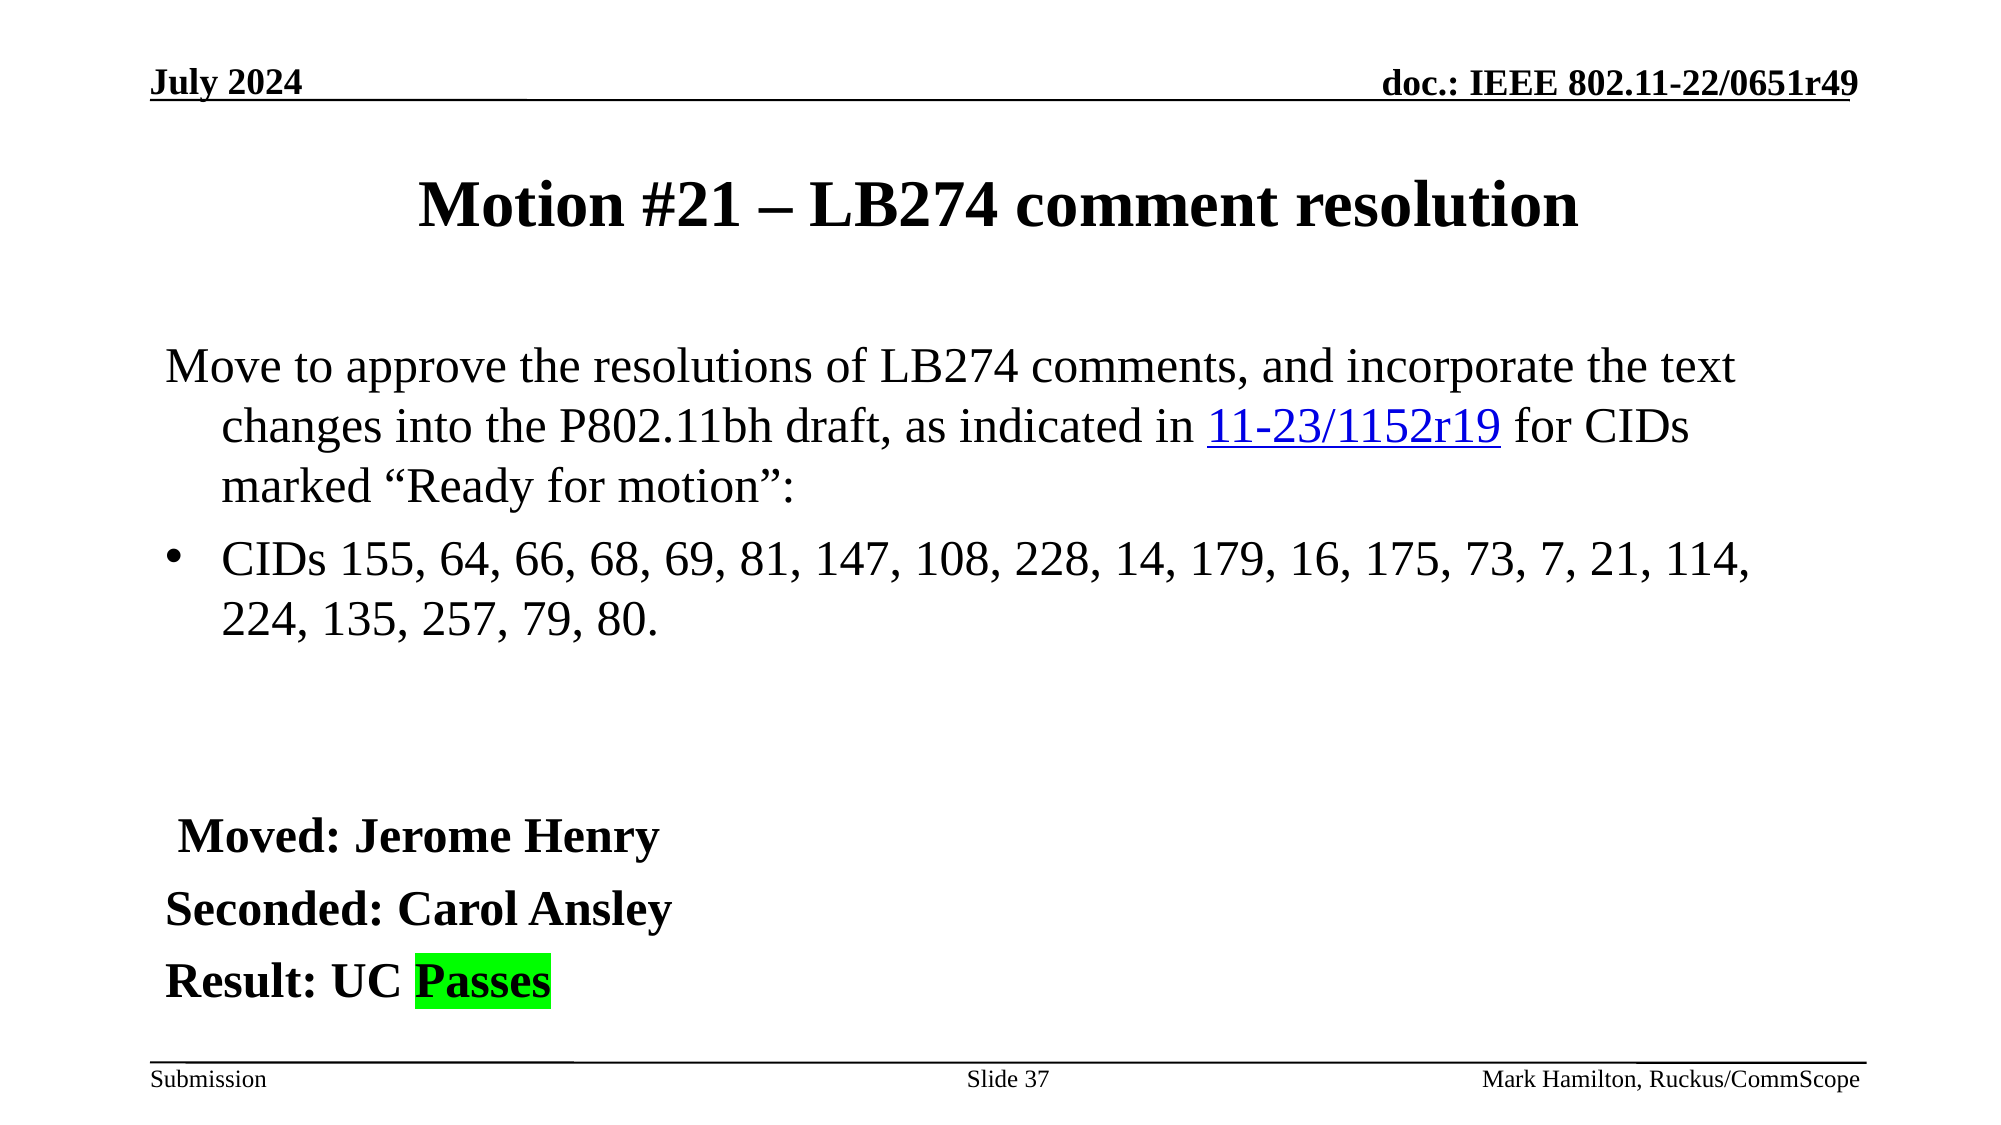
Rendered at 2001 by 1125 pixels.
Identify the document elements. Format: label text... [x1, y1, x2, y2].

slide_number Slide 37 [950, 1061, 1067, 1123]
list Move to approve the resolutions of LB274 comments, and incorporate the text changes into the P802.11bh draft, as indicated in 11-23/1152r19 for CIDs marked “Ready for motion”: CIDs 155, 64, 66, 68, 69, 81, 147, 108, 228, 14, 179, 16, 175, 73, 7, 21, 114, 224, 135, 257, 79, 80. Moved: Jerome Henry Seconded: Carol Ansley Result: UC Passes [149, 324, 1850, 1000]
title Motion #21 – LB274 comment resolution [149, 112, 1850, 288]
